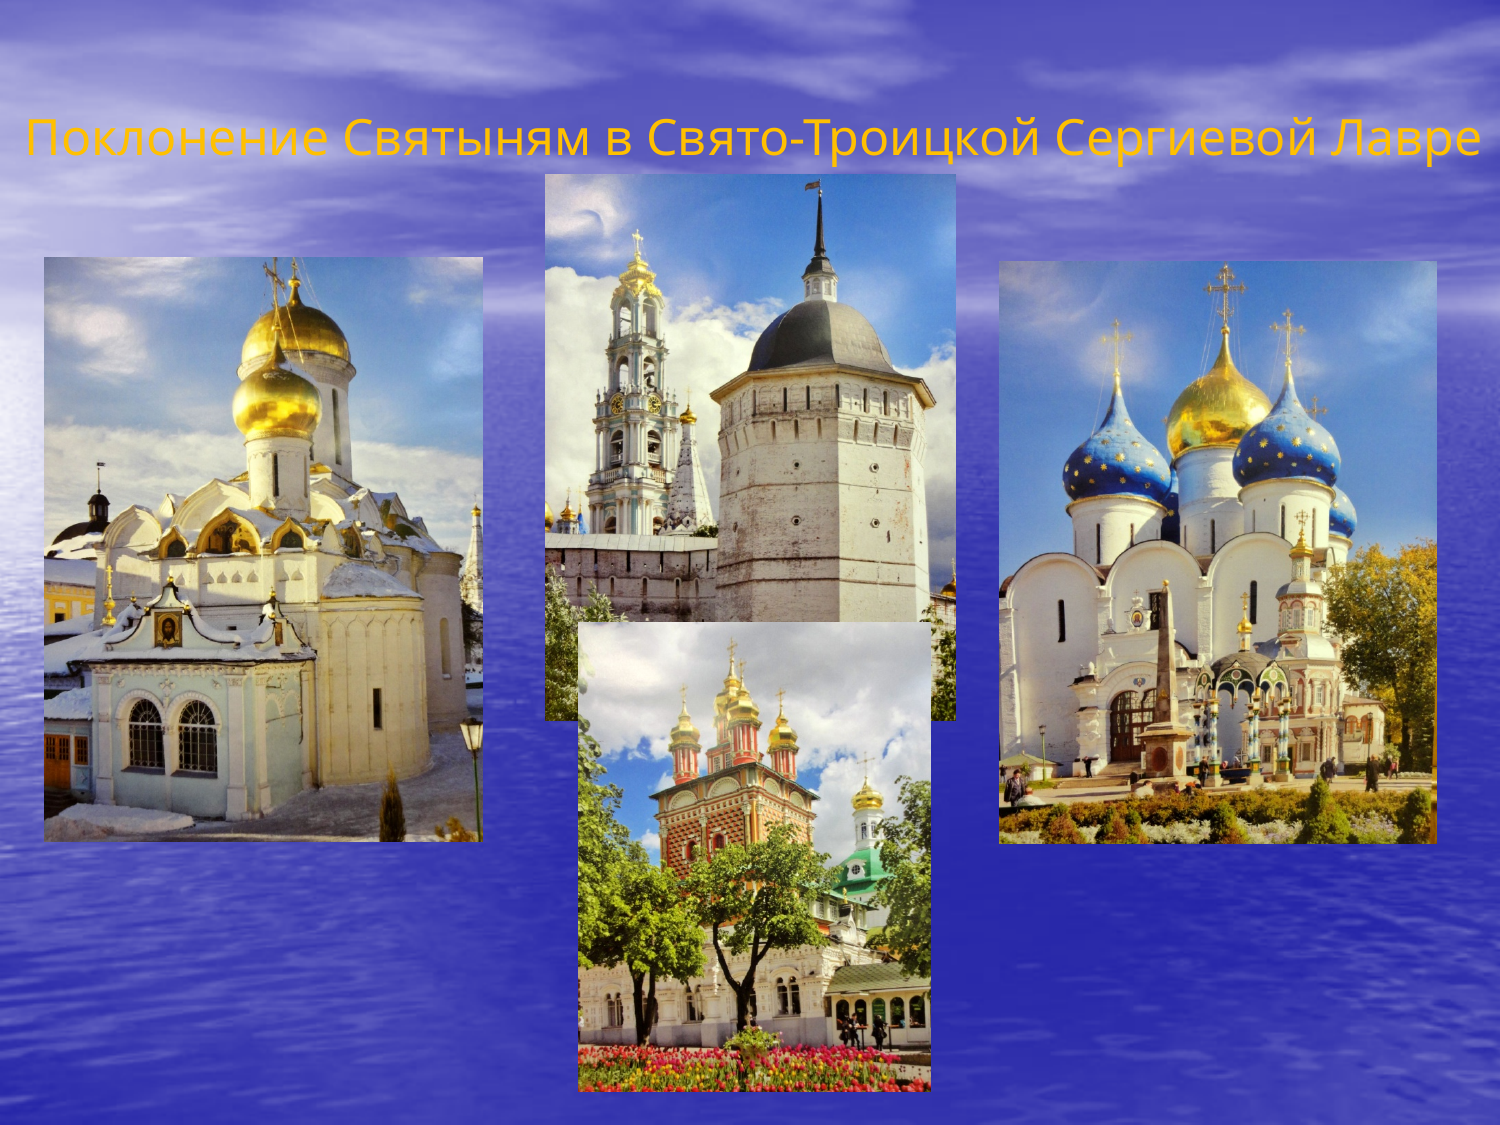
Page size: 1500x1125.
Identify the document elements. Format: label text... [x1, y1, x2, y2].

picture [544, 173, 956, 1092]
picture [999, 261, 1437, 845]
picture [44, 257, 483, 842]
text_box Поклонение Святыням в Свято-Троицкой Сергиевой Лавре [0, 98, 1500, 174]
